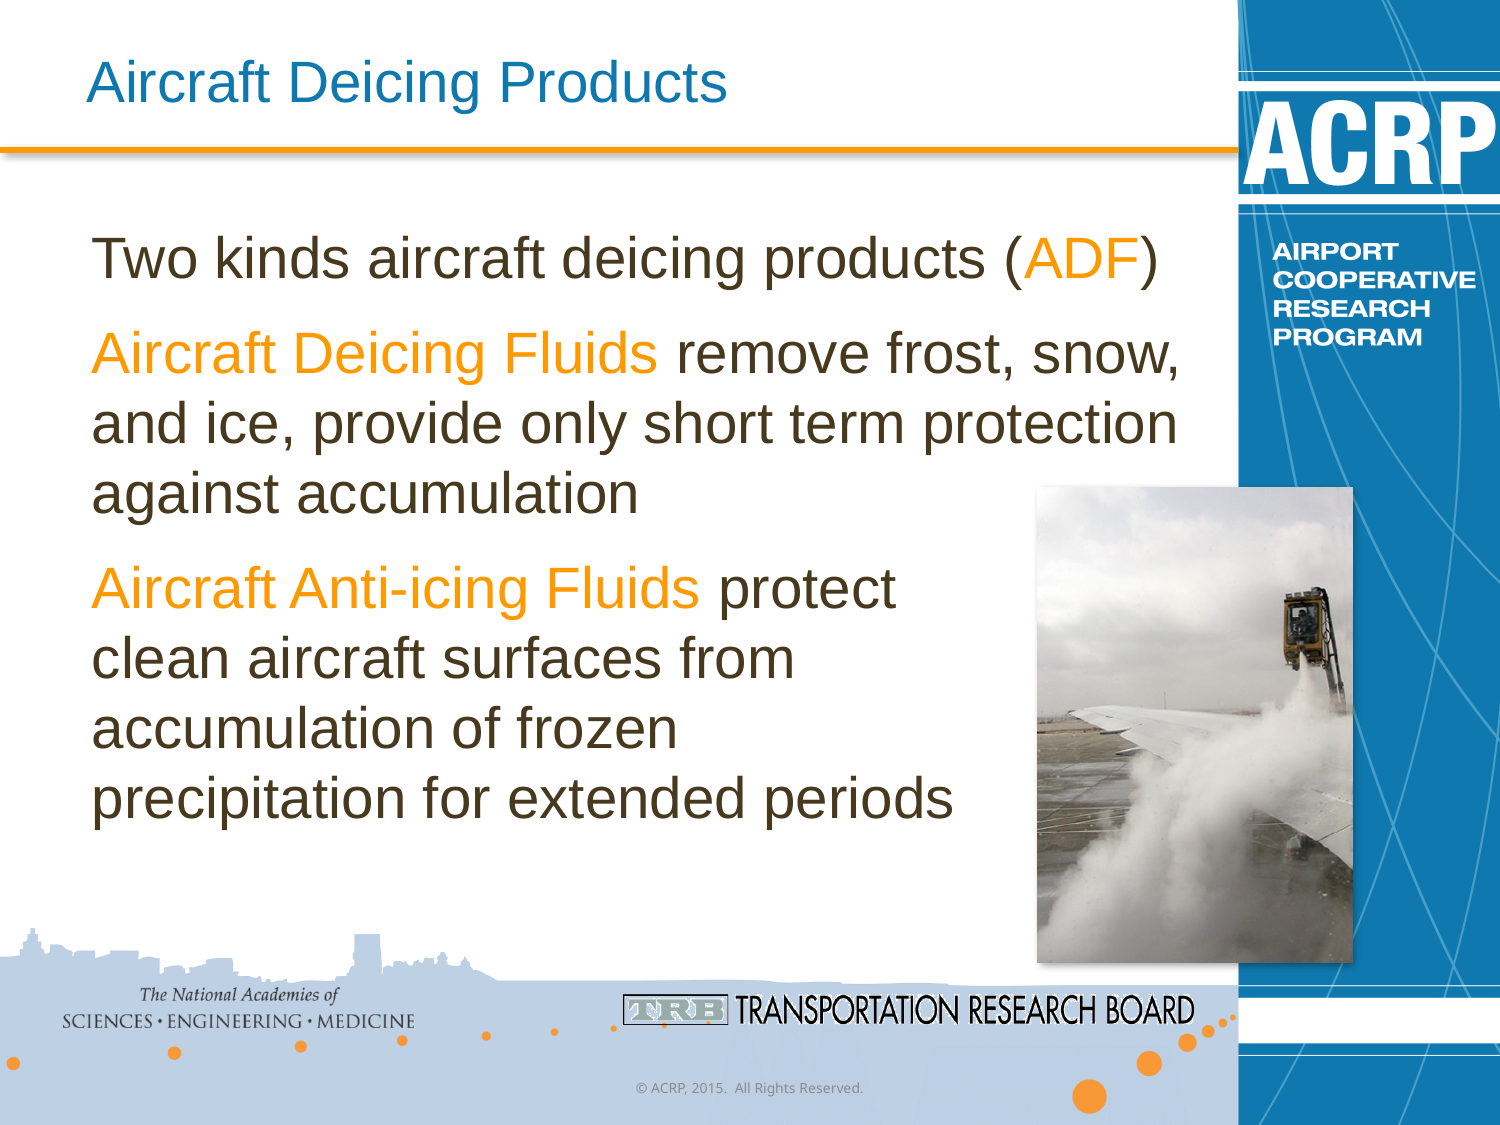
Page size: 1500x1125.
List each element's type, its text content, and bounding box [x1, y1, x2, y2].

list Two kinds aircraft deicing products (ADF) Aircraft Deicing Fluids remove frost, snow, and ice, provide only short term protection against accumulation Aircraft Anti-icing Fluids protect clean aircraft surfaces from accumulation of frozen precipitation for extended periods [76, 212, 1238, 913]
footer © ACRP, 2015. All Rights Reserved. [571, 1057, 929, 1118]
title Aircraft Deicing Products [71, 25, 1395, 123]
picture [0, 0, 1500, 1125]
